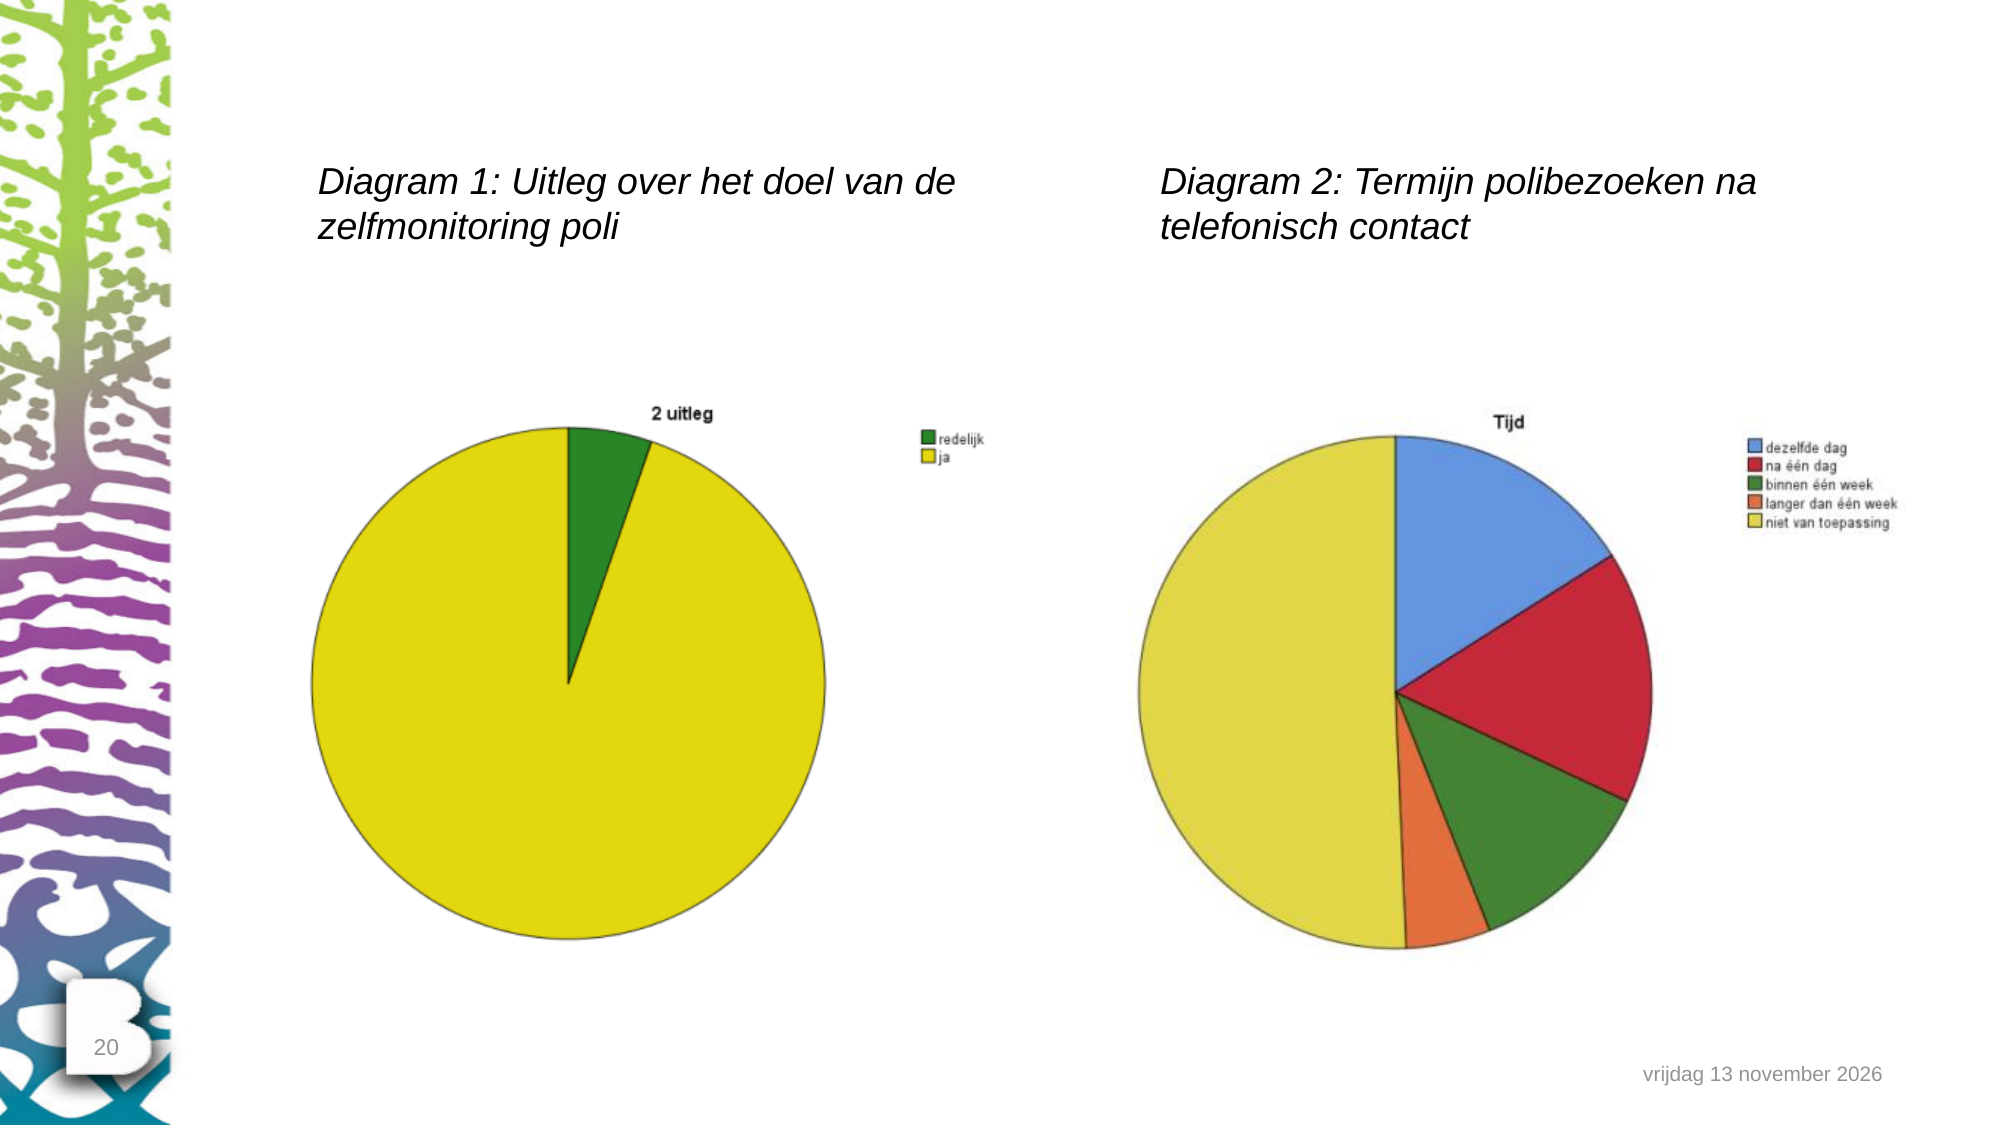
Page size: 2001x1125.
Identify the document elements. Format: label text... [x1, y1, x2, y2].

slide_number 20 [54, 1025, 158, 1086]
text_box Diagram 2: Termijn polibezoeken na telefonisch contact [1145, 149, 1898, 300]
text_box Diagram 1: Uitleg over het doel van de zelfmonitoring poli [303, 149, 1000, 300]
picture [0, 0, 2001, 1125]
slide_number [1472, 1042, 1898, 1103]
